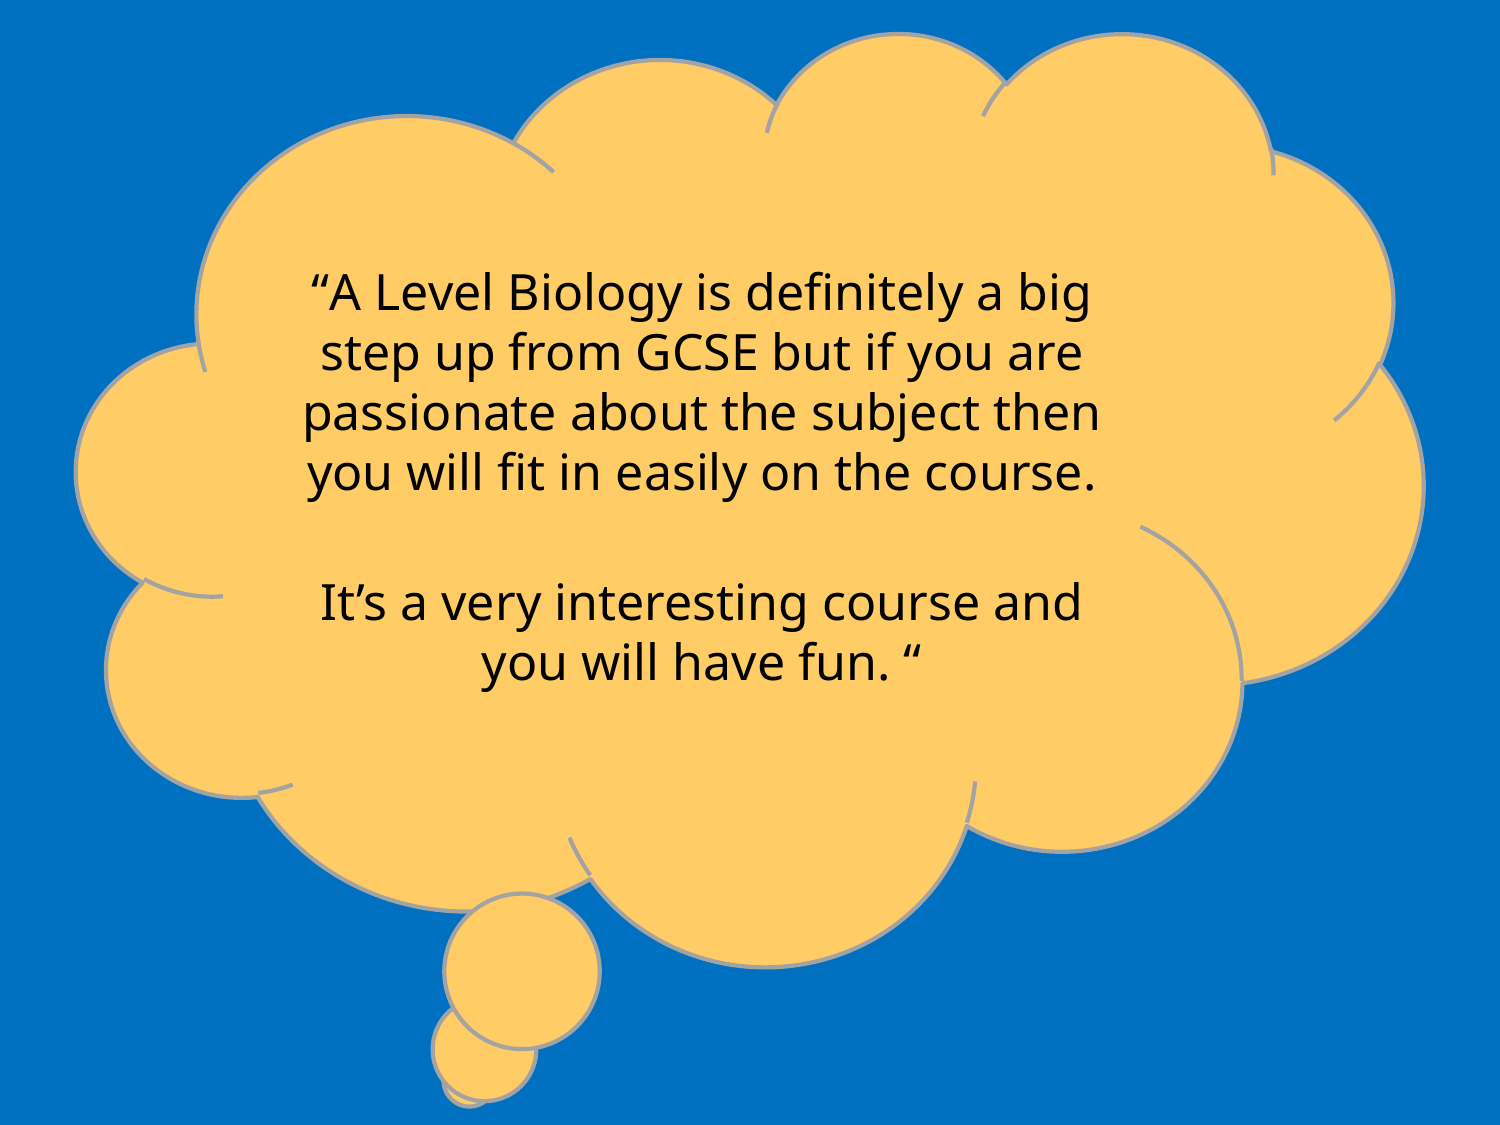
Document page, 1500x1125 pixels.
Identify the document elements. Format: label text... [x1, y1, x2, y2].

text_box “A Level Biology is definitely a big step up from GCSE but if you are passionate about the subject then you will fit in easily on the course. It’s a very interesting course and you will have fun. “ [73, 31, 1426, 1109]
